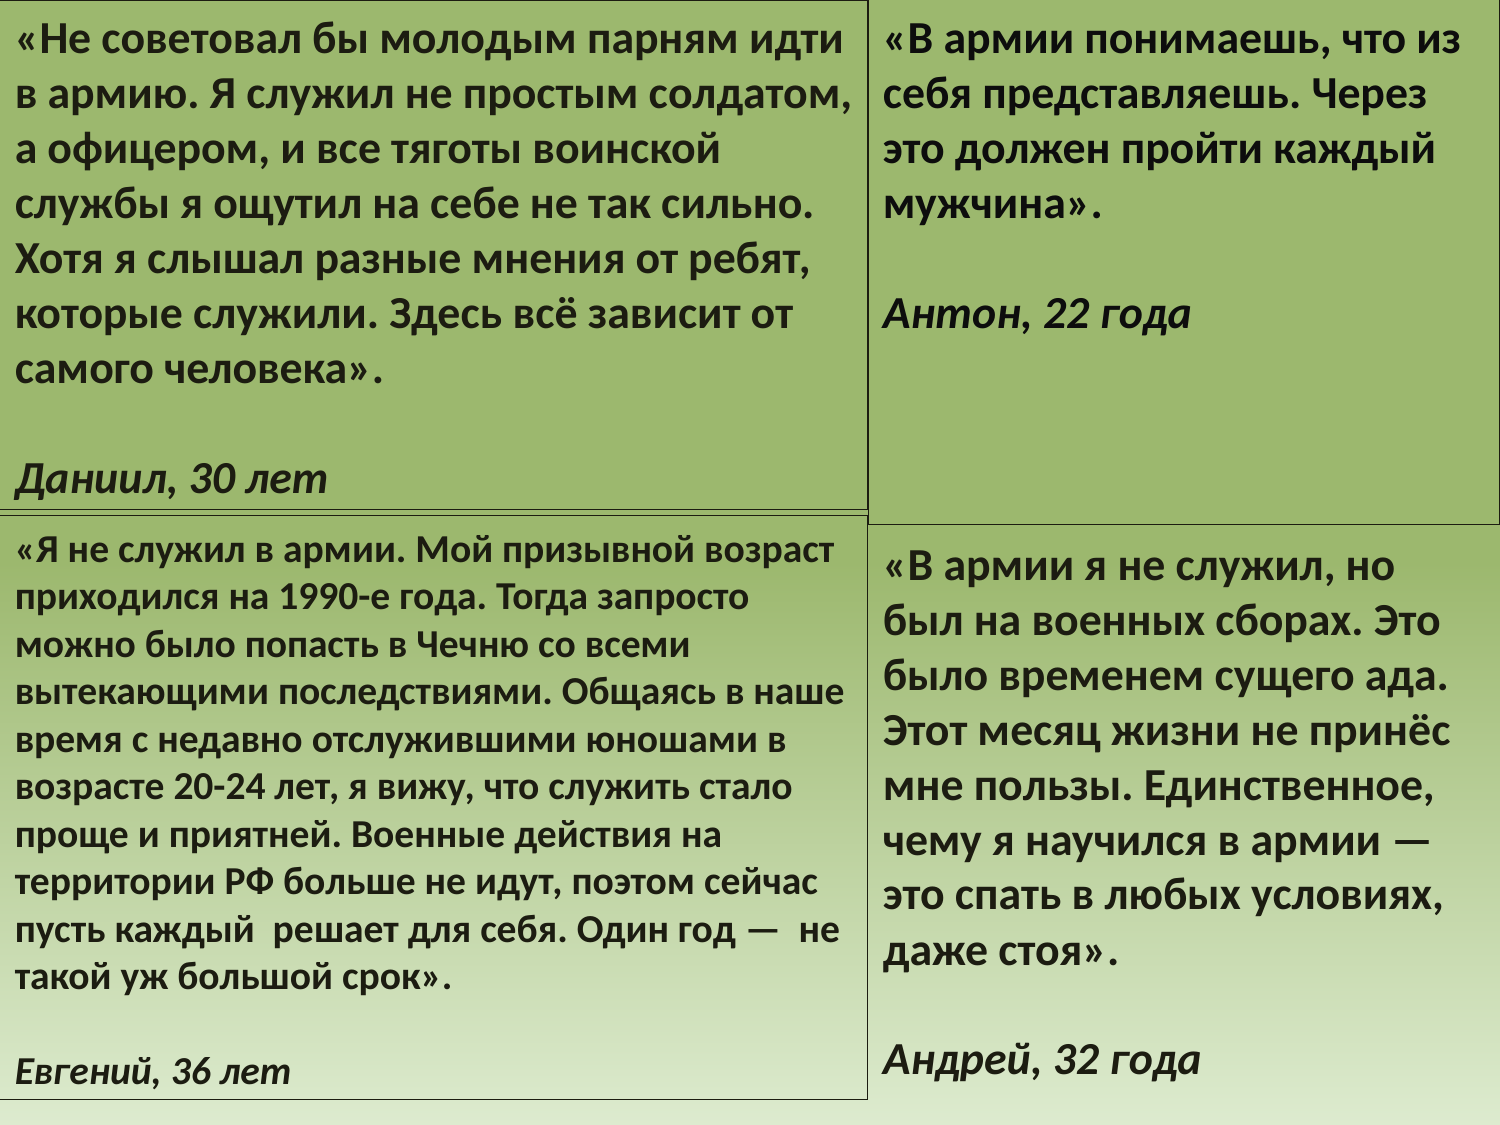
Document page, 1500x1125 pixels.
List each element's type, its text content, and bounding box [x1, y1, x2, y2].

text_box «В армии я не служил, но был на военных сборах. Это было временем сущего ада. Этот месяц жизни не принёс мне пользы. Единственное, чему я научился в армии — это спать в любых условиях, даже стоя». Андрей, 32 года [868, 527, 1500, 1092]
text_box «Я не служил в армии. Мой призывной возраст приходился на 1990-е года. Тогда запросто можно было попасть в Чечню со всеми вытекающими последствиями. Общаясь в наше время с недавно отслужившими юношами в возрасте 20-24 лет, я вижу, что служить стало проще и приятней. Военные действия на территории РФ больше не идут, поэтом сейчас пусть каждый решает для себя. Один год — не такой уж большой срок». Евгений, 36 лет [0, 515, 868, 1100]
text_box «Не советовал бы молодым парням идти в армию. Я служил не простым солдатом, а офицером, и все тяготы воинской службы я ощутил на себе не так сильно. Хотя я слышал разные мнения от ребят, которые служили. Здесь всё зависит от самого человека». Даниил, 30 лет [0, 0, 868, 510]
text_box «В армии понимаешь, что из себя представляешь. Через это должен пройти каждый мужчина». Антон, 22 года [868, 0, 1500, 525]
